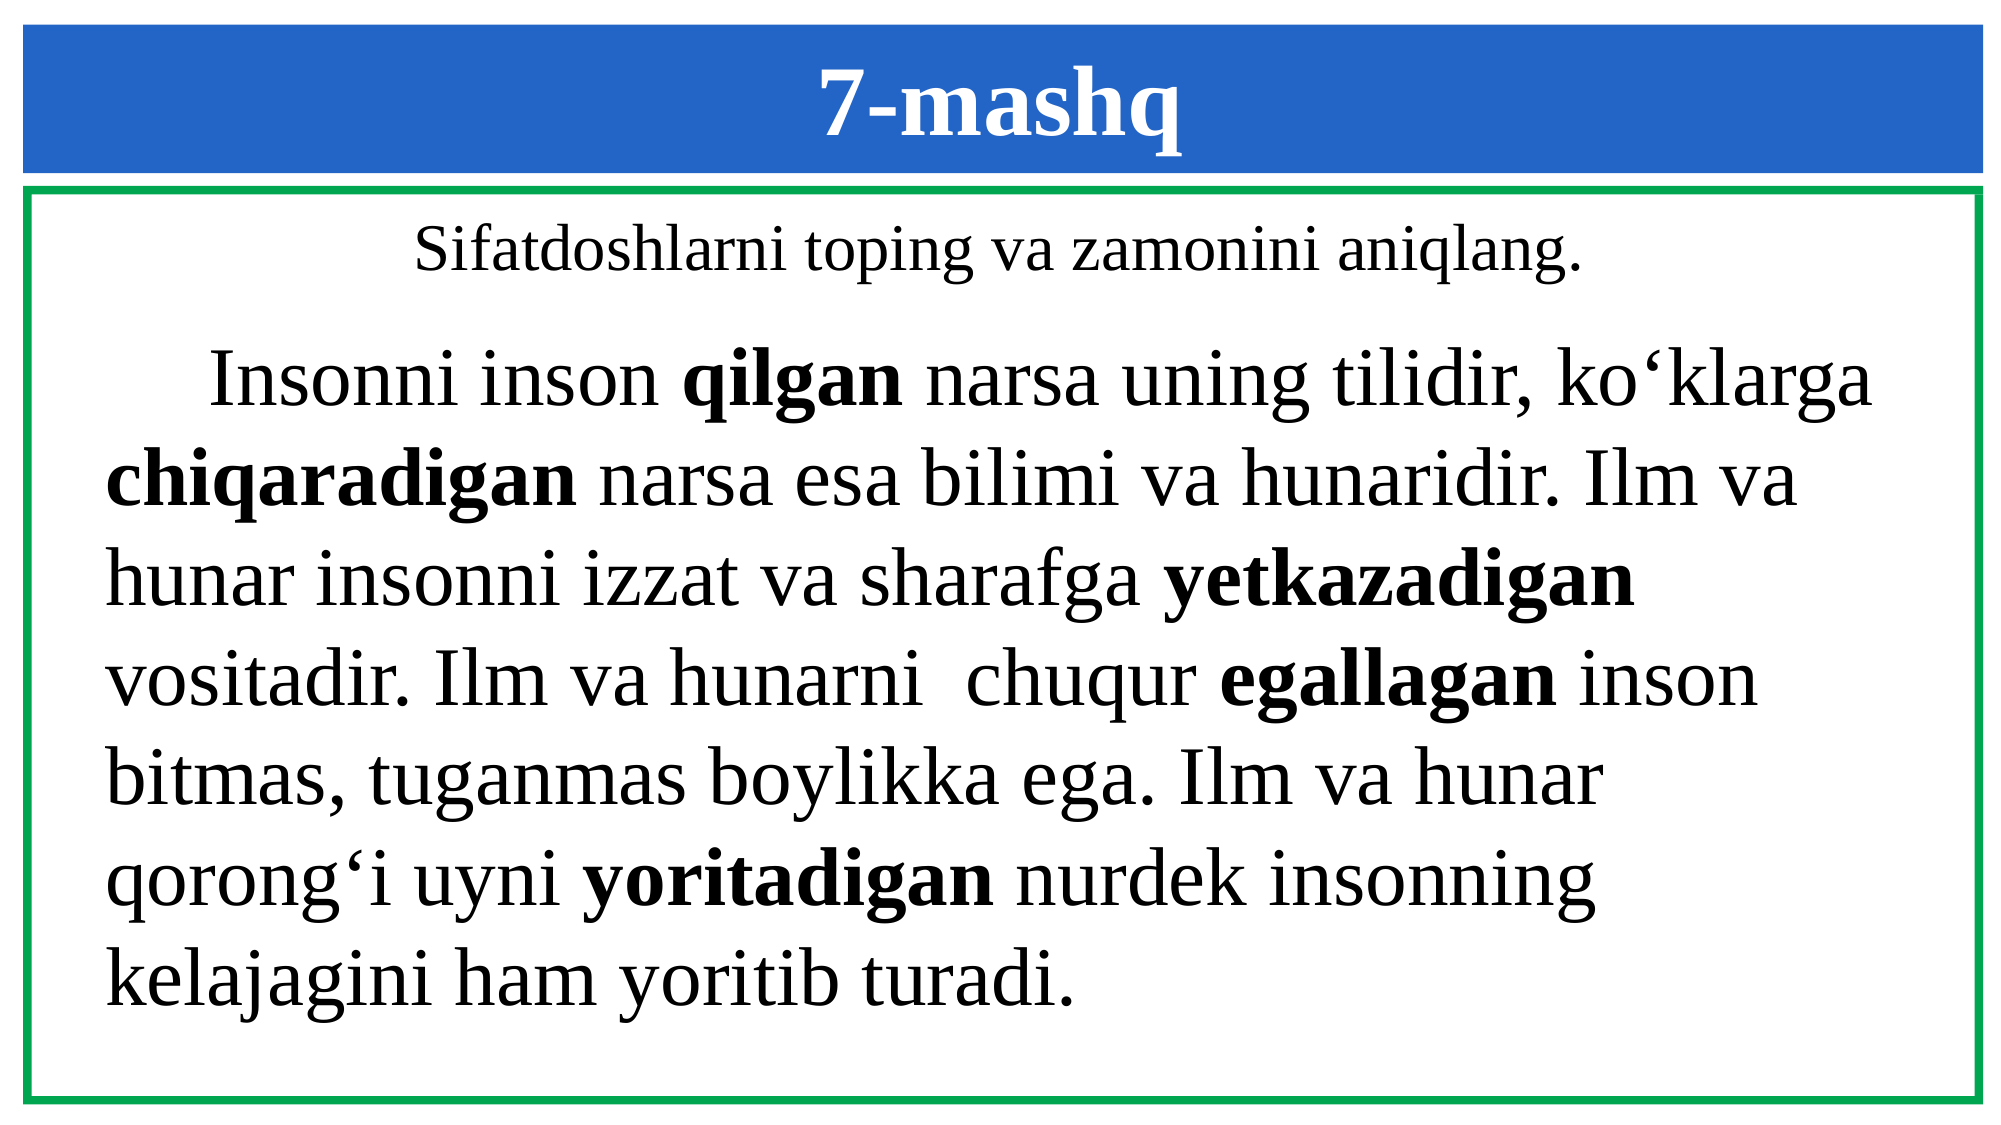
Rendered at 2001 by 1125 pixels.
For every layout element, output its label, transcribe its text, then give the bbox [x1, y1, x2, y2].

text_box Sifatdoshlarni toping va zamonini aniqlang. [43, 196, 1957, 291]
title 7-mashq [41, 33, 1959, 158]
text_box Insonni inson qilgan narsa uning tilidir, ko‘klarga chiqaradigan narsa esa bilimi va hunaridir. Ilm va hunar insonni izzat va sharafga yetkazadigan vositadir. Ilm va hunarni chuqur egallagan inson bitmas, tuganmas boylikka ega. Ilm va hunar qorong‘i uyni yoritadigan nurdek insonning kelajagini ham yoritib turadi. [90, 314, 1922, 1030]
